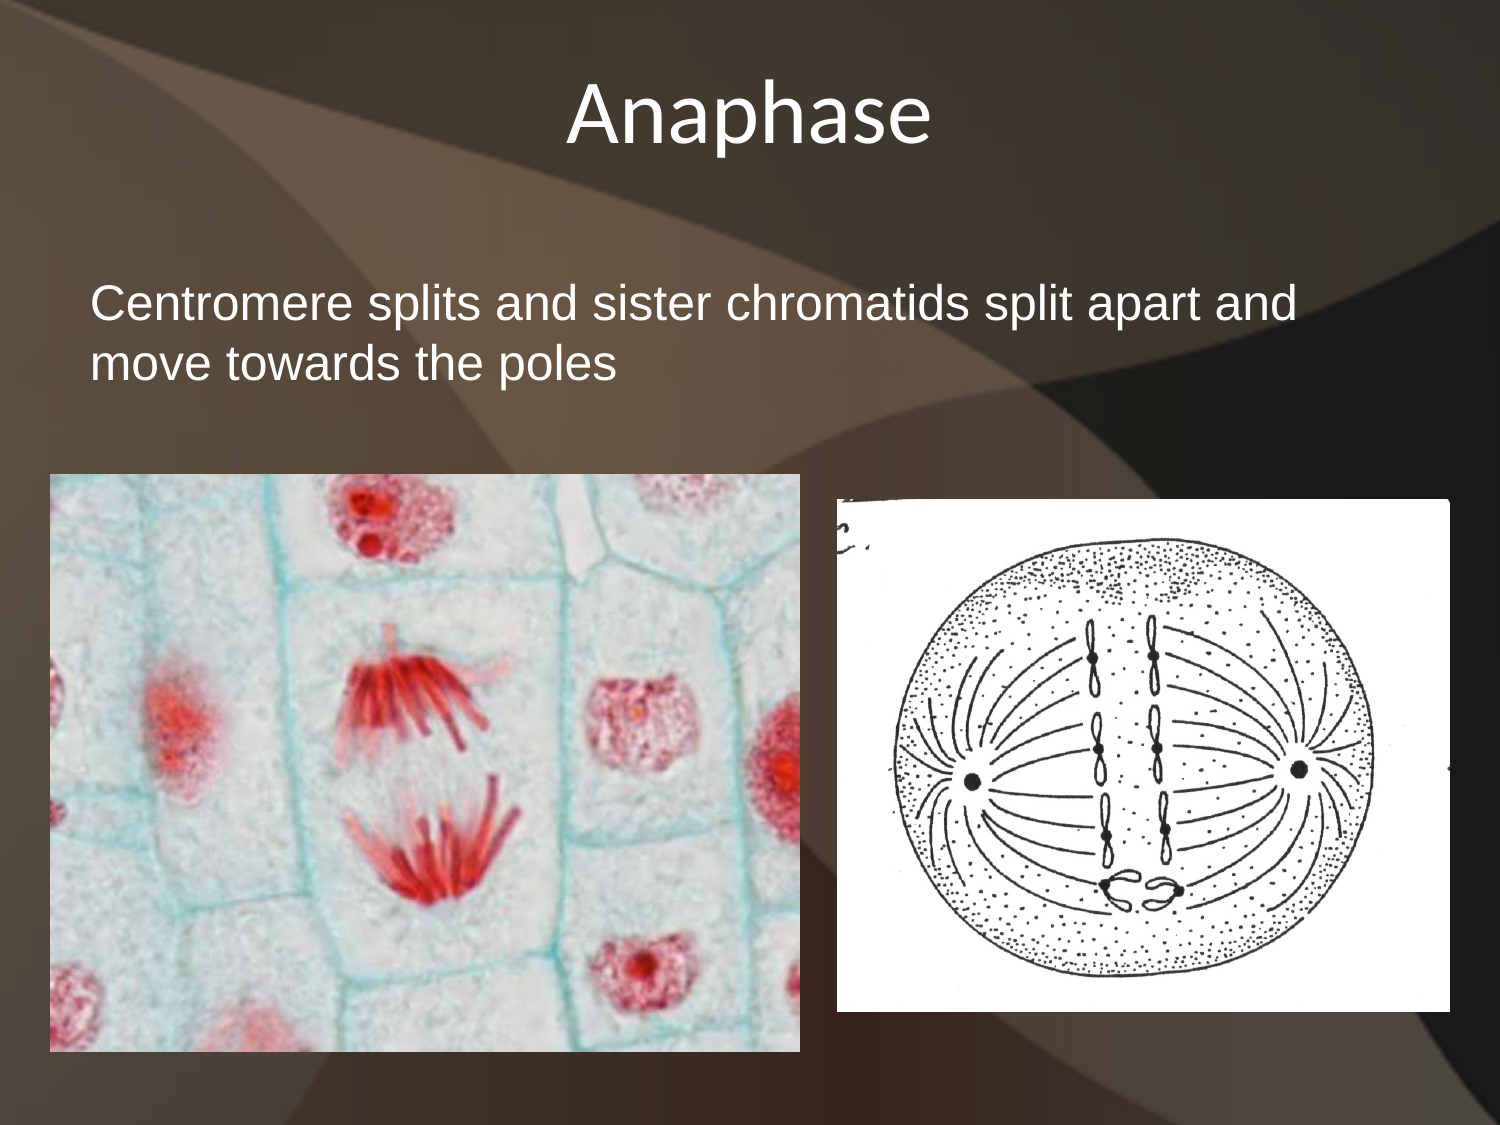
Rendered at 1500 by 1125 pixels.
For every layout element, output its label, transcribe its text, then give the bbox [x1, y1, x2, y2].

text_box Centromere splits and sister chromatids split apart and move towards the poles [75, 262, 1425, 475]
text_box Anaphase [75, 45, 1425, 233]
picture [0, 0, 1500, 1125]
